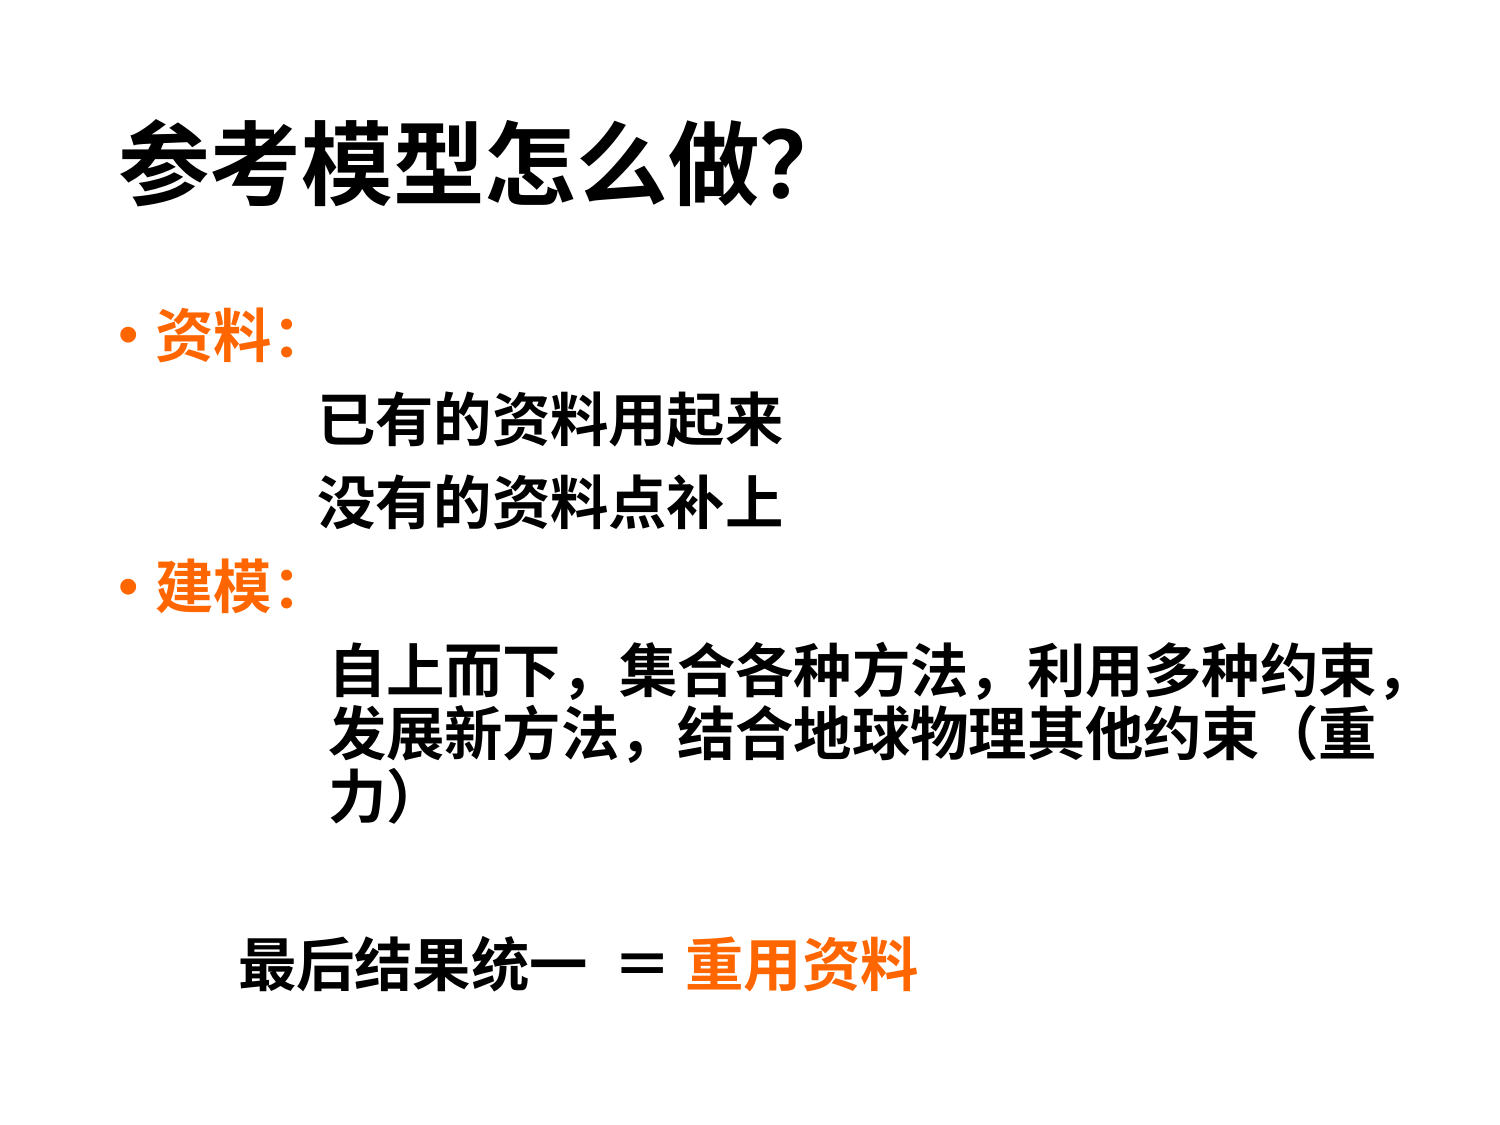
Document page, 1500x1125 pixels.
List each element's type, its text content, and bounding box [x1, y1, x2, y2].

list 资料： 已有的资料用起来 没有的资料点补上 建模： 自上而下，集合各种方法，利用多种约束，发展新方法，结合地球物理其他约束（重力） 最后结果统一 ＝ 重用资料 [103, 299, 1397, 1014]
title 参考模型怎么做？ [103, 59, 1397, 278]
